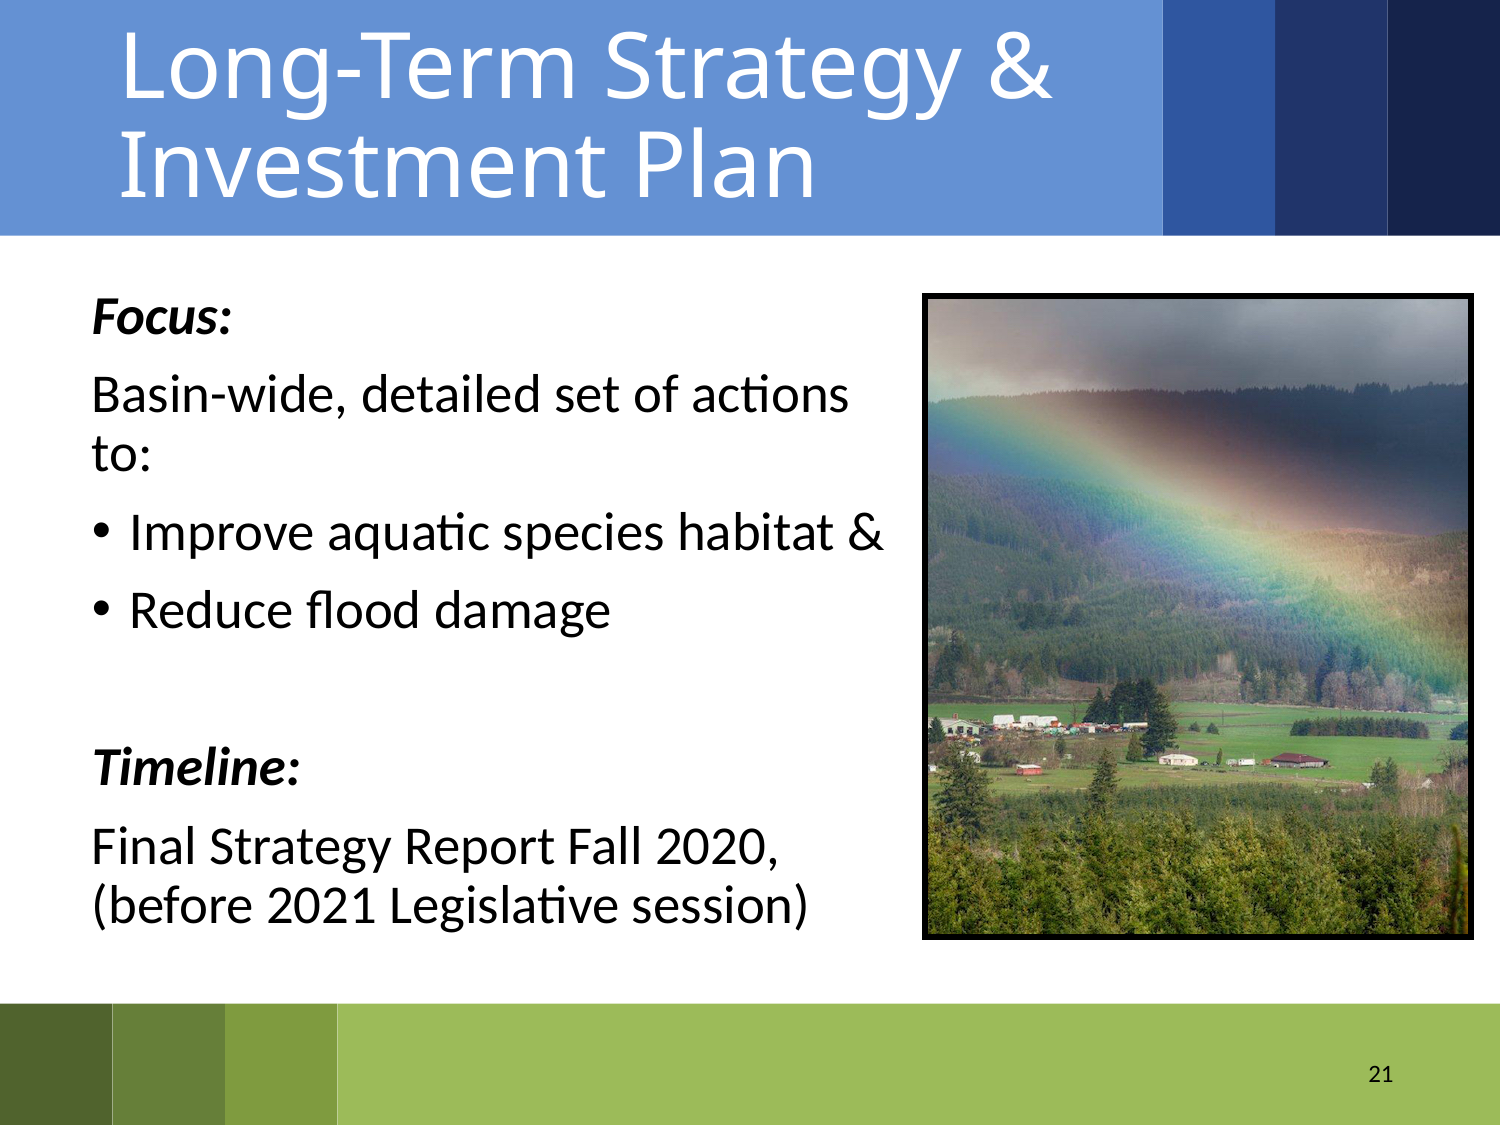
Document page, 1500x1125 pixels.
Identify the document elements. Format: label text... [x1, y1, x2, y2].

list Focus: Basin-wide, detailed set of actions to: Improve aquatic species habitat & Reduce flood damage Timeline: Final Strategy Report Fall 2020, (before 2021 Legislative session) [76, 279, 905, 952]
picture [927, 299, 1469, 935]
title Long-Term Strategy & Investment Plan [103, 0, 1397, 237]
